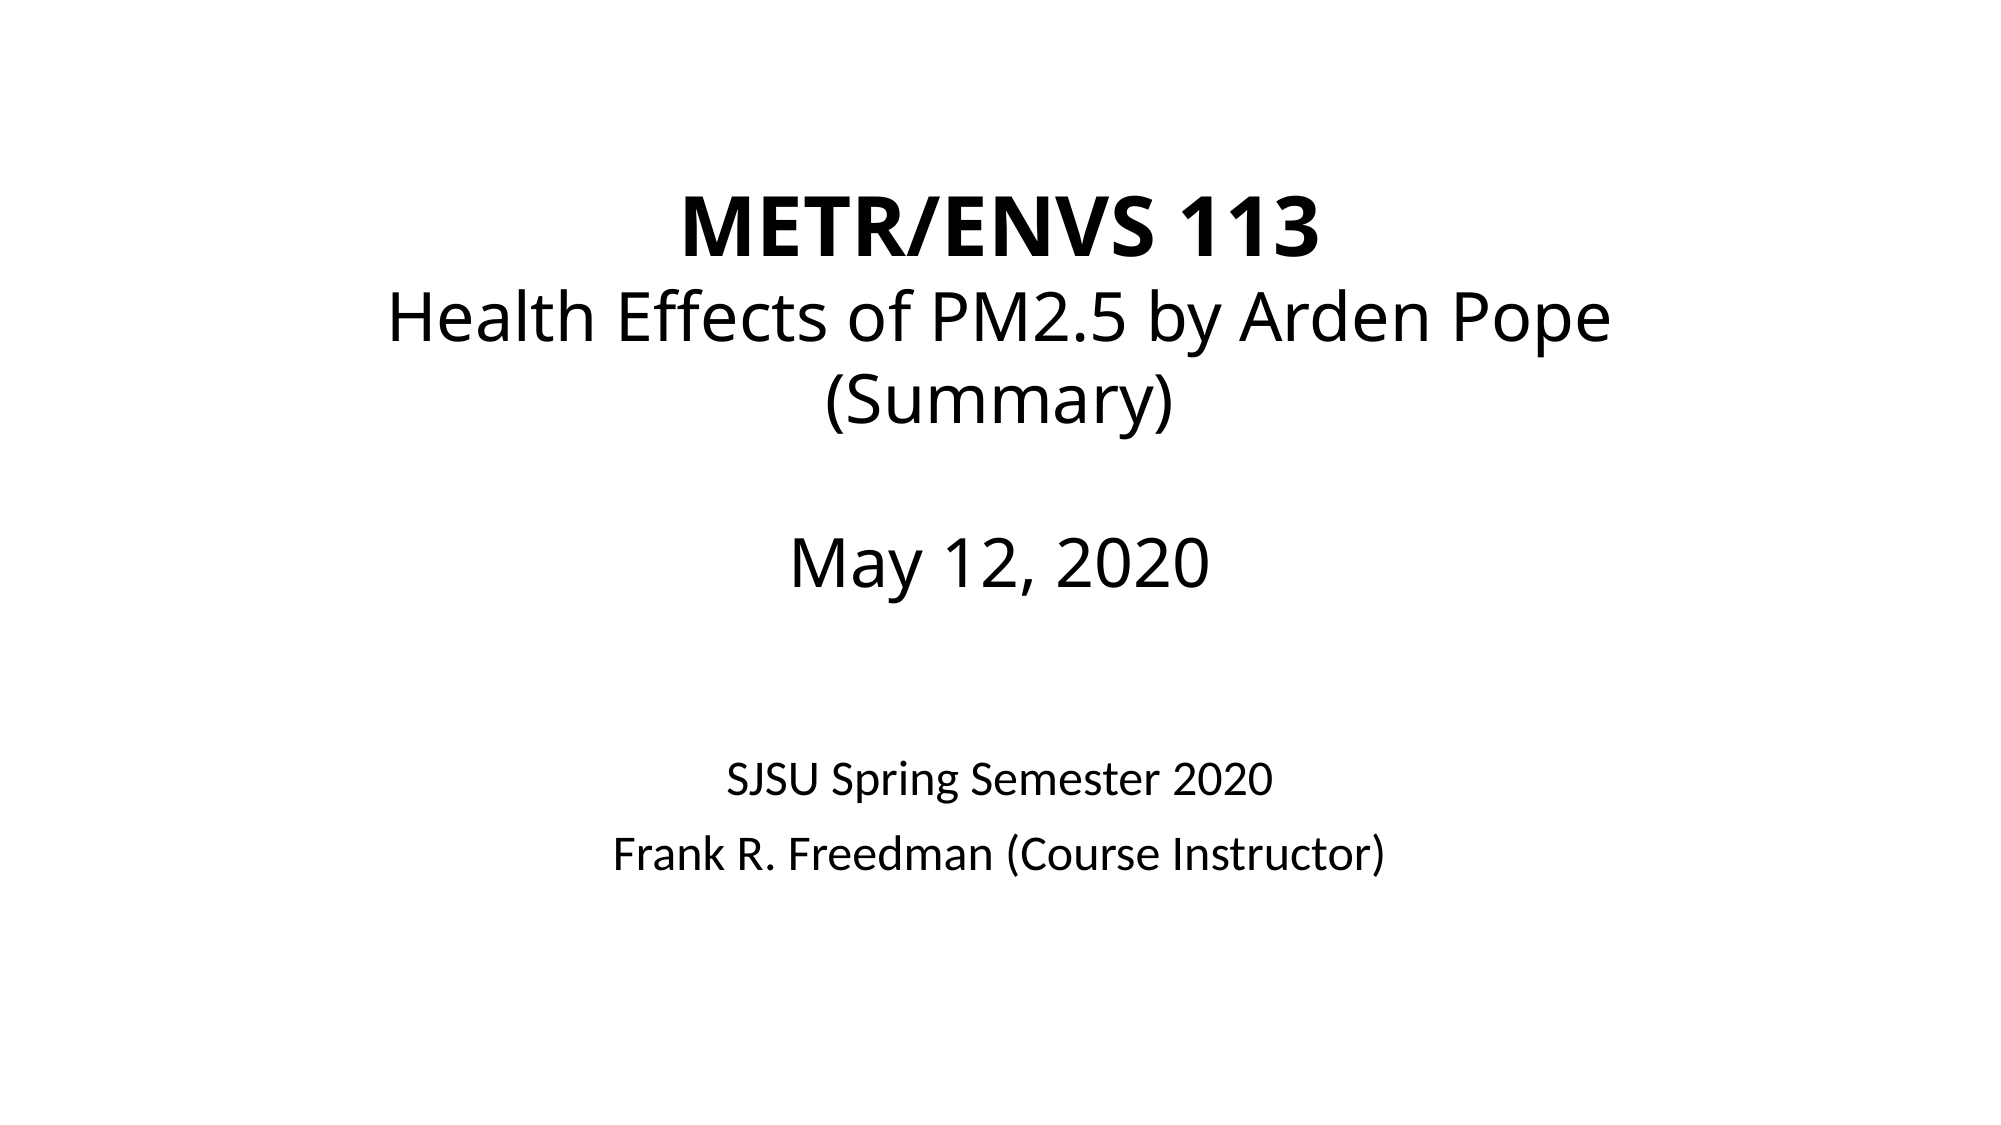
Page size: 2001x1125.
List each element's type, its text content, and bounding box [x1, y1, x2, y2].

title METR/ENVS 113 Health Effects of PM2.5 by Arden Pope (Summary) May 12, 2020 [249, 159, 1750, 744]
subtitle SJSU Spring Semester 2020 Frank R. Freedman (Course Instructor) [249, 744, 1750, 1017]
